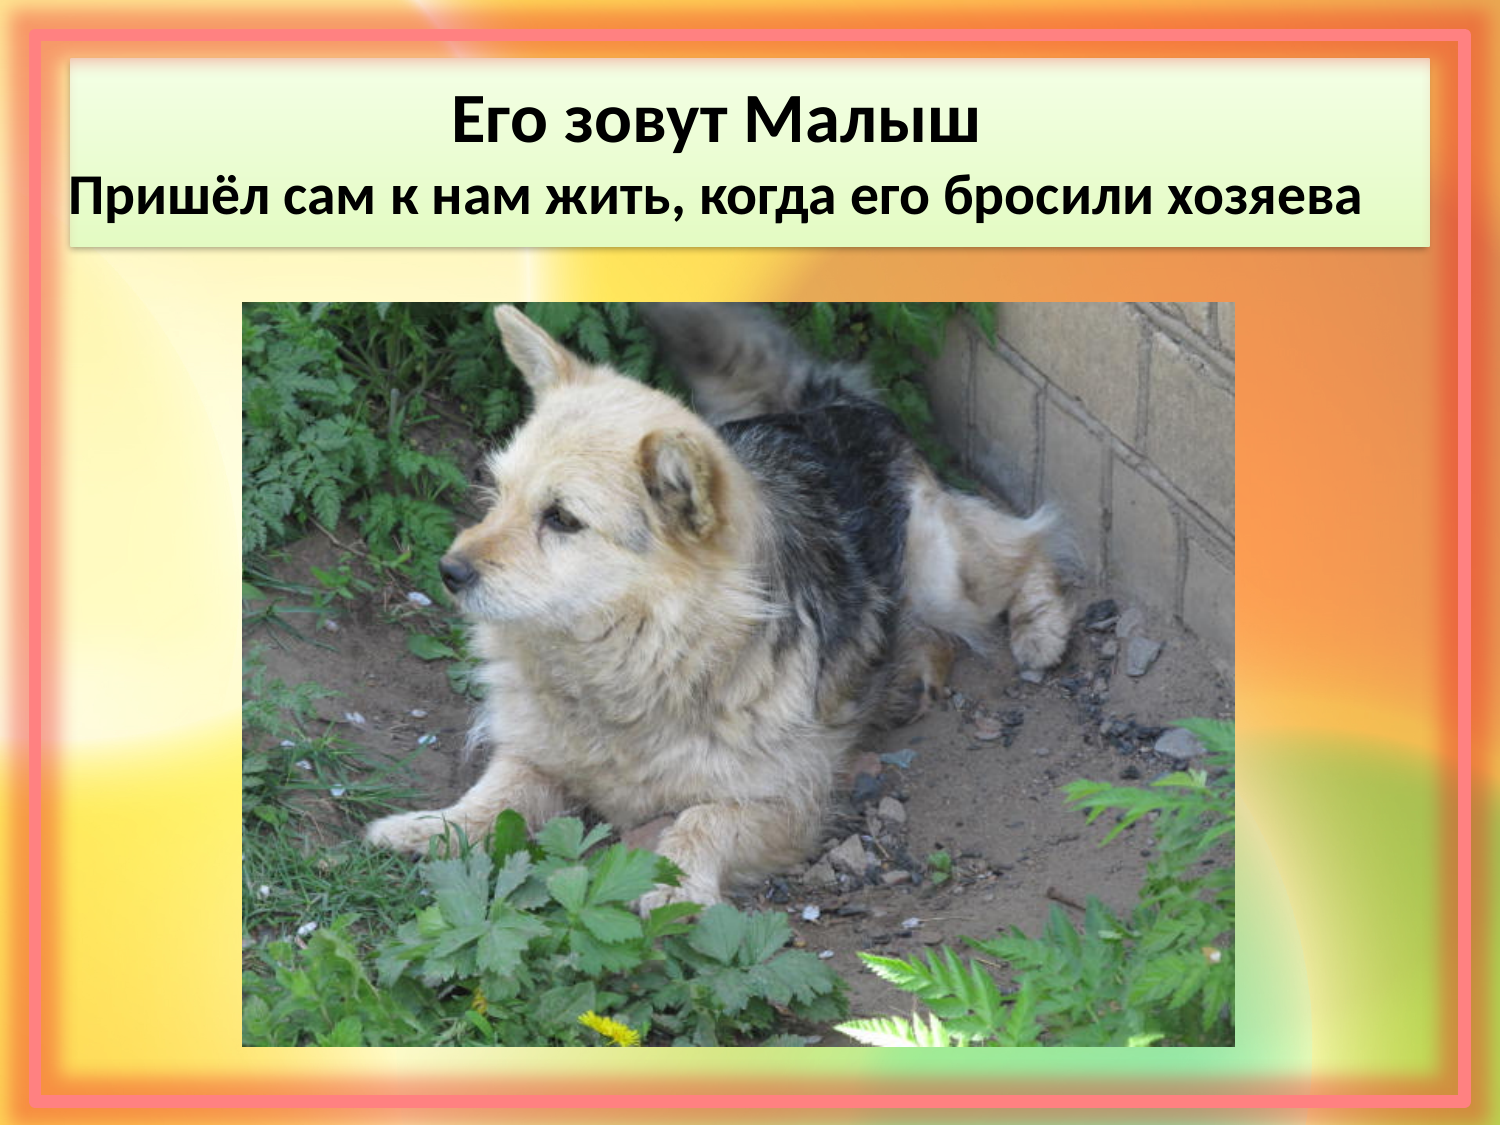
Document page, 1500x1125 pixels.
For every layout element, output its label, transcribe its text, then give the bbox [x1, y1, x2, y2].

title Его зовут Малыш Пришёл сам к нам жить, когда его бросили хозяева [41, 54, 1392, 244]
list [241, 302, 1235, 1048]
